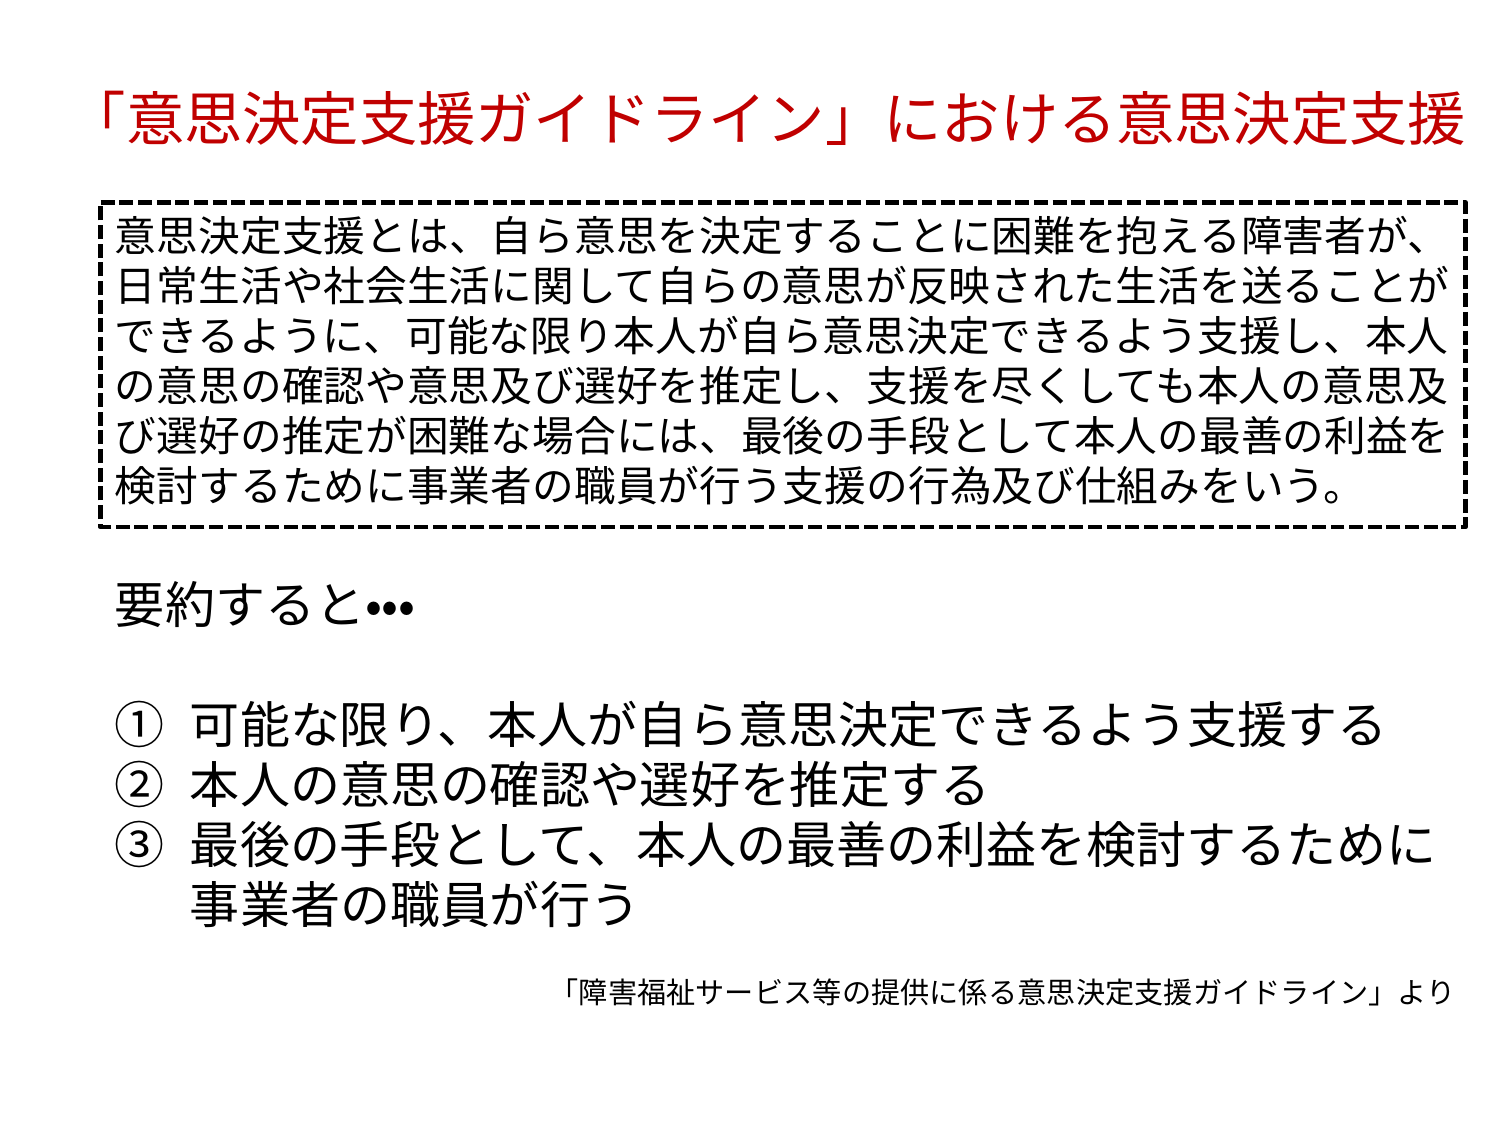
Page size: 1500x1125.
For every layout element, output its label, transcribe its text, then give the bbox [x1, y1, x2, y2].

text_box 「意思決定支援ガイドライン」における意思決定支援 [53, 75, 1500, 160]
text_box 意思決定支援とは、自ら意思を決定することに困難を抱える障害者が、日常生活や社会生活に関して自らの意思が反映された生活を送ることができるように、可能な限り本人が自ら意思決定できるよう支援し、本人の意思の確認や意思及び選好を推定し、支援を尽くしても本人の意思及び選好の推定が困難な場合には、最後の手段として本人の最善の利益を検討するために事業者の職員が行う支援の行為及び仕組みをいう。 [98, 200, 1467, 529]
text_box 要約すると・・・ 可能な限り、本人が自ら意思決定できるよう支援する 本人の意思の確認や選好を推定する 最後の手段として、本人の最善の利益を検討するために事業者の職員が行う [100, 566, 1466, 942]
text_box 「障害福祉サービス等の提供に係る意思決定支援ガイドライン」より [38, 965, 1473, 1043]
